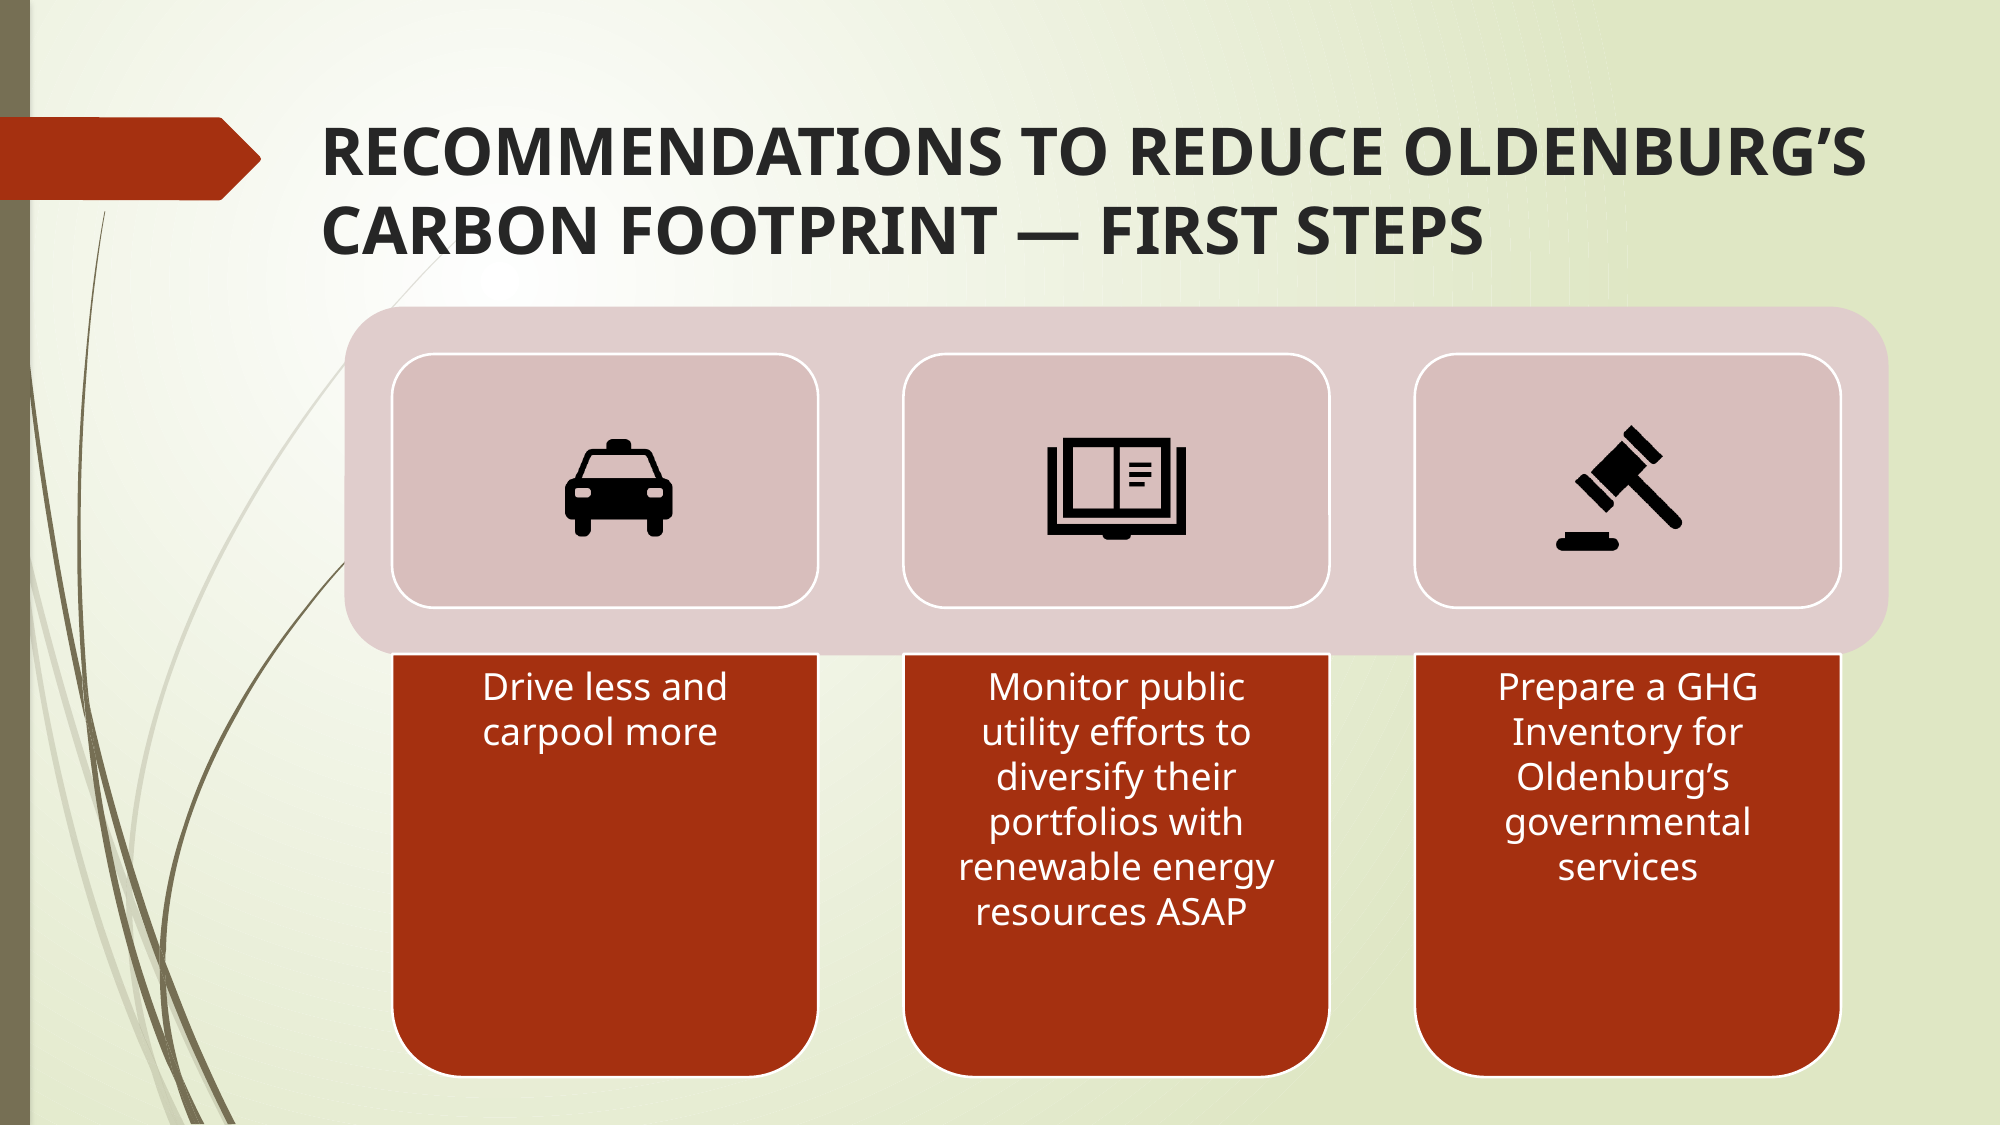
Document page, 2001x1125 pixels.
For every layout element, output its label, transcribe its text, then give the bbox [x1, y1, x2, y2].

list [345, 307, 1888, 1078]
picture [543, 412, 694, 563]
picture [1041, 412, 1192, 563]
title RECOMMENDATIONS TO REDUCE OLDENBURG’S CARBON FOOTPRINT — FIRST STEPS [305, 102, 1888, 288]
picture [1543, 412, 1694, 563]
